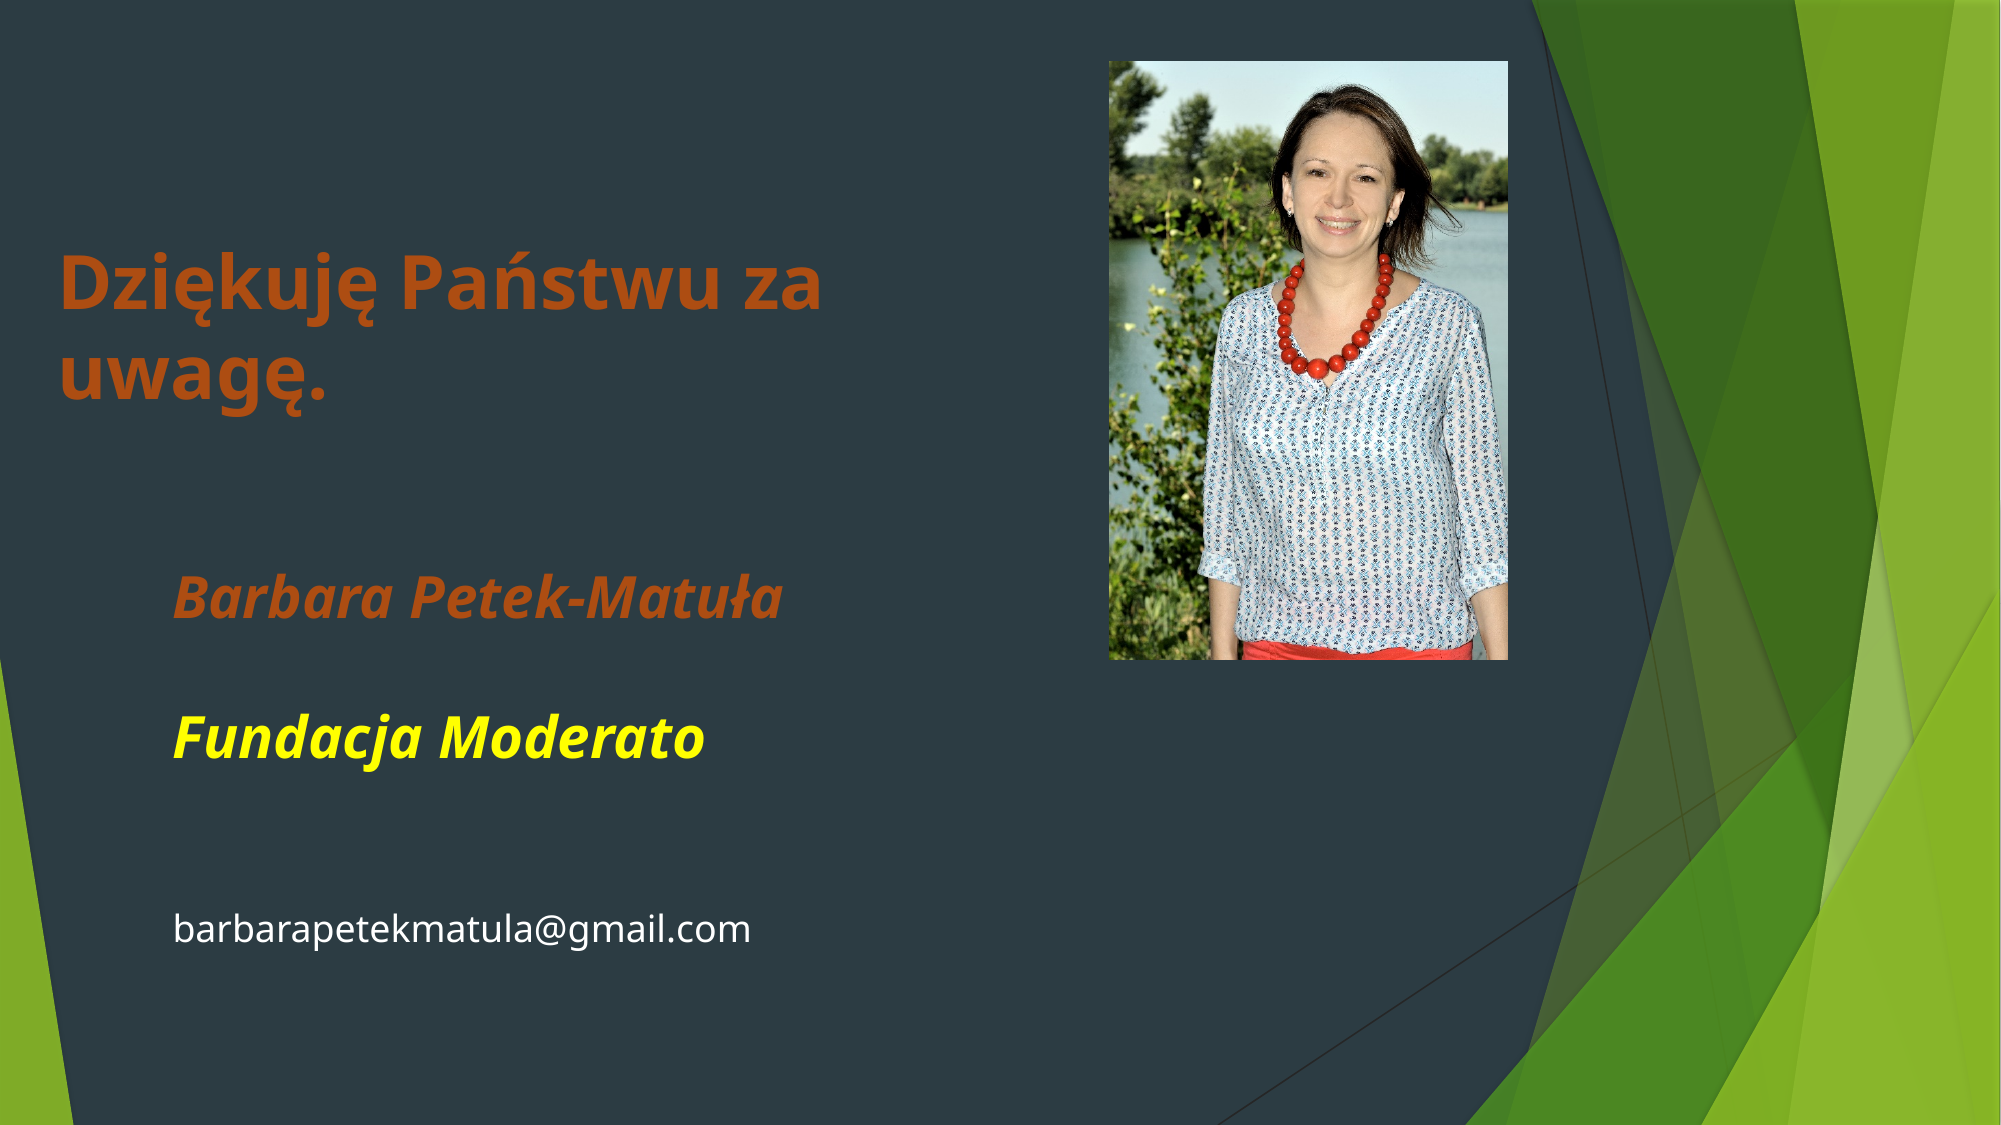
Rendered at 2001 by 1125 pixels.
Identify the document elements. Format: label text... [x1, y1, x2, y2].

text_box Dziękuję Państwu za uwagę. [42, 227, 1074, 423]
text_box Barbara Petek-Matuła Fundacja Moderato barbarapetekmatula@gmail.com [157, 552, 1309, 957]
picture [1108, 61, 1508, 660]
